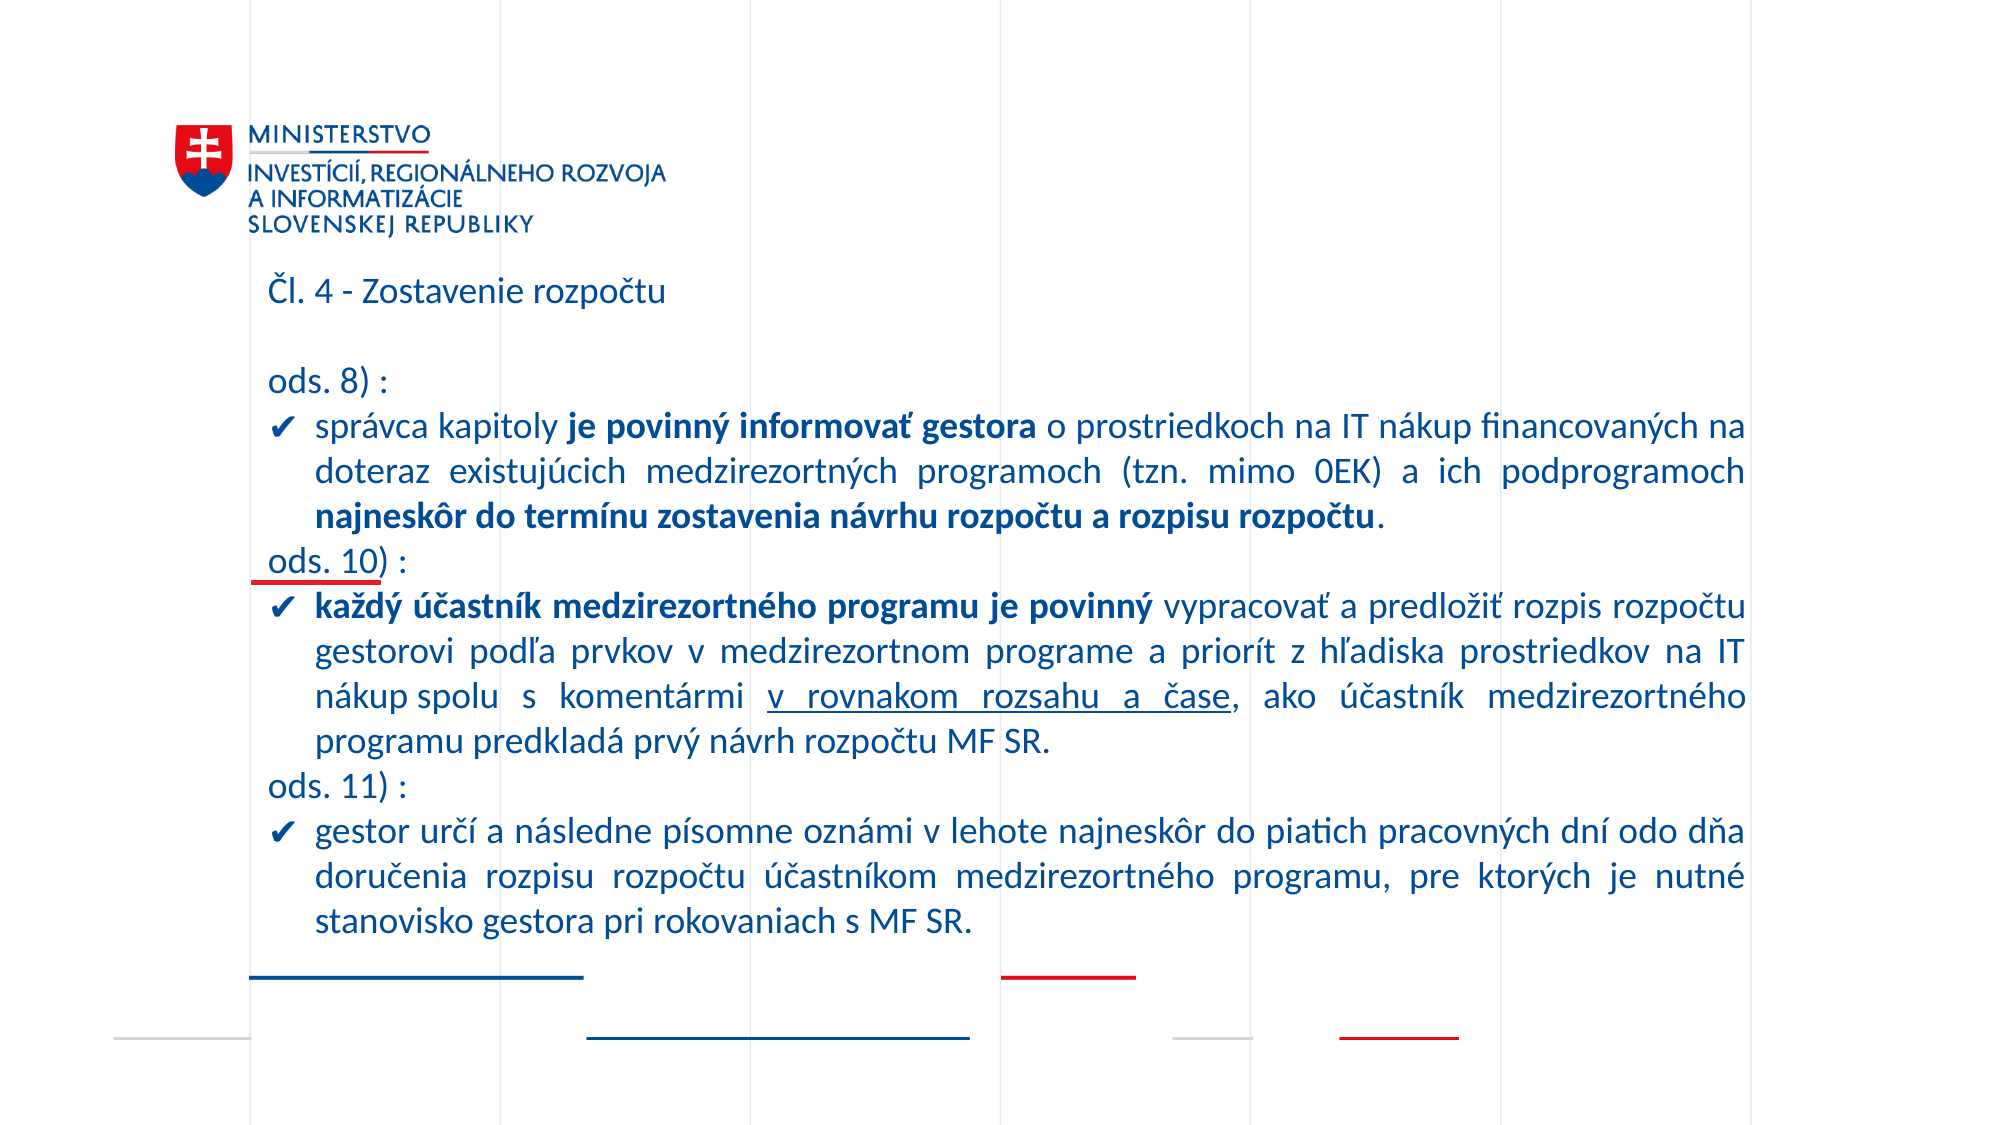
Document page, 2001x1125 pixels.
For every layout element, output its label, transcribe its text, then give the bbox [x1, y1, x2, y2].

picture [175, 125, 666, 238]
text_box Čl. 4 - Zostavenie rozpočtu ods. 8) : správca kapitoly je povinný informovať gestora o prostriedkoch na IT nákup financovaných na doteraz existujúcich medzirezortných programoch (tzn. mimo 0EK) a ich podprogramoch najneskôr do termínu zostavenia návrhu rozpočtu a rozpisu rozpočtu. ods. 10) : každý účastník medzirezortného programu je povinný vypracovať a predložiť rozpis rozpočtu gestorovi podľa prvkov v medzirezortnom programe a priorít z hľadiska prostriedkov na IT nákup spolu s komentármi v rovnakom rozsahu a čase, ako účastník medzirezortného programu predkladá prvý návrh rozpočtu MF SR. ods. 11) : gestor určí a následne písomne oznámi v lehote najneskôr do piatich pracovných dní odo dňa doručenia rozpisu rozpočtu účastníkom medzirezortného programu, pre ktorých je nutné stanovisko gestora pri rokovaniach s MF SR. [252, 258, 1762, 949]
picture [113, 965, 1459, 1040]
